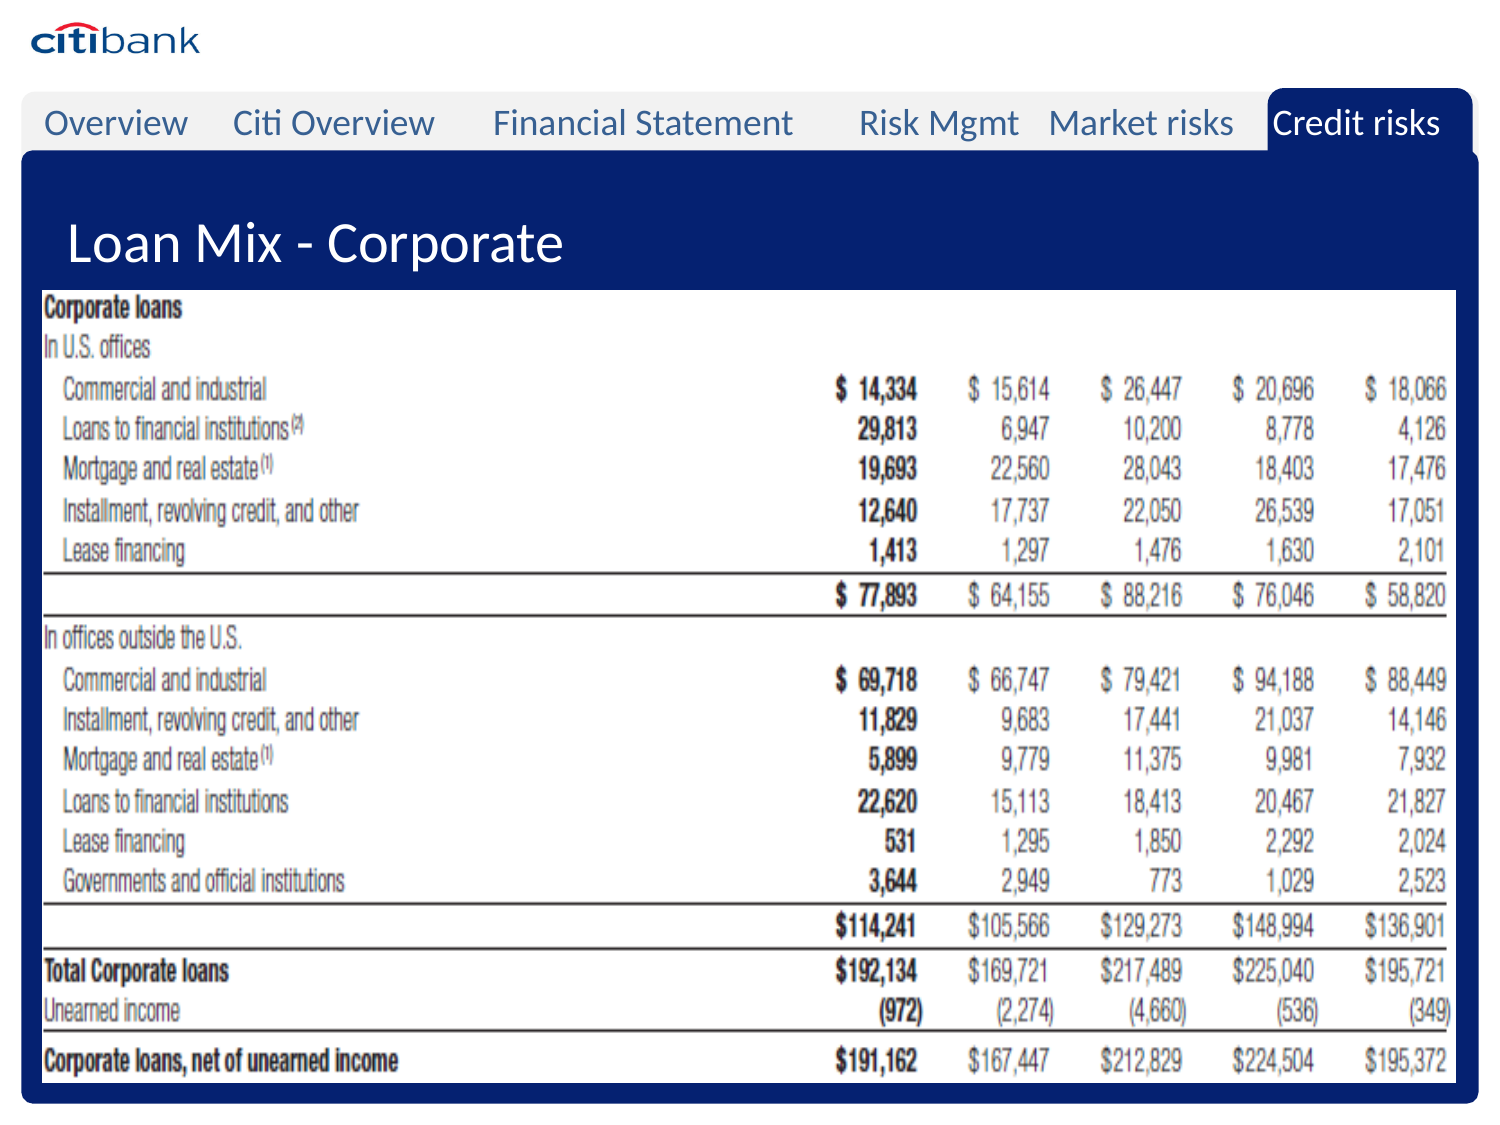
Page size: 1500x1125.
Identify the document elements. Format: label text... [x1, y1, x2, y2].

text_box [21, 93, 30, 159]
picture [42, 290, 1456, 1083]
text_box Financial Statement [478, 90, 844, 150]
text_box [1473, 150, 1479, 159]
picture [29, 0, 201, 79]
text_box Citi Overview [218, 90, 478, 150]
text_box [21, 150, 1479, 1104]
text_box Loan Mix - Corporate [53, 196, 1436, 282]
text_box Risk Mgmt [844, 90, 1033, 150]
text_box Overview [29, 90, 218, 150]
text_box Market risks [1033, 90, 1257, 150]
text_box Credit risks [1257, 90, 1500, 150]
